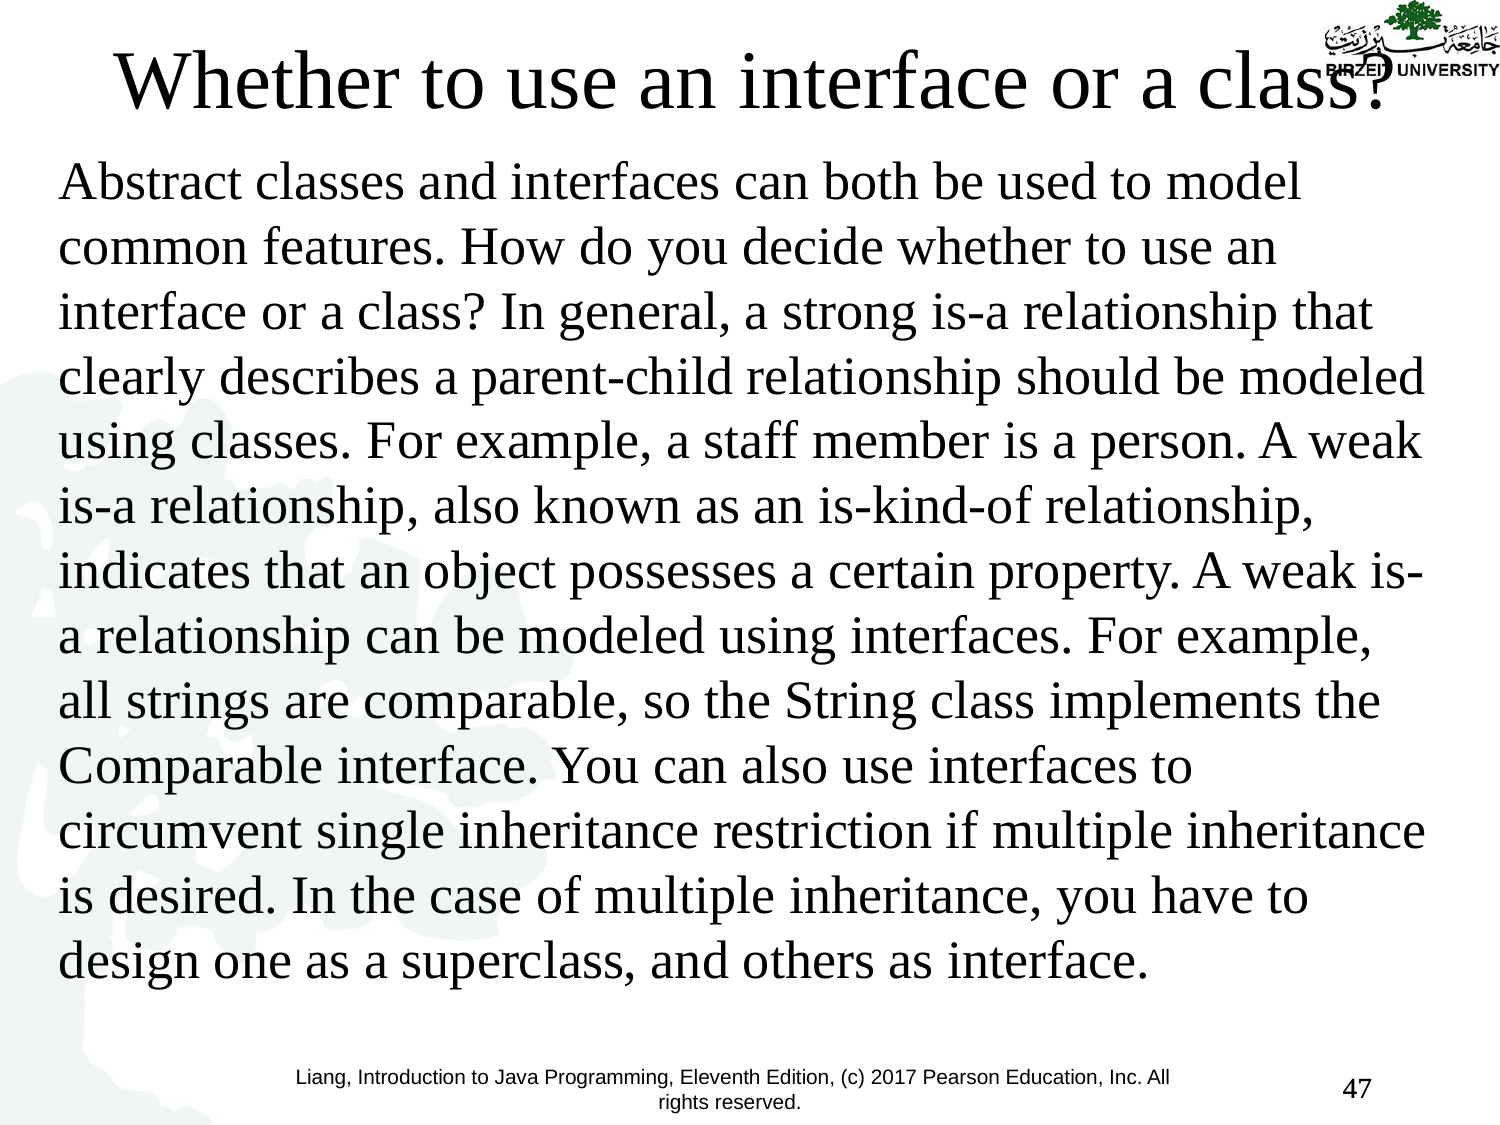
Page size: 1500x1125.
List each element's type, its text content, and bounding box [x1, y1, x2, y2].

picture [1325, 0, 1500, 76]
list Abstract classes and interfaces can both be used to model common features. How do you decide whether to use an interface or a class? In general, a strong is-a relationship that clearly describes a parent-child relationship should be modeled using classes. For example, a staff member is a person. A weak is-a relationship, also known as an is-kind-of relationship, indicates that an object possesses a certain property. A weak is-a relationship can be modeled using interfaces. For example, all strings are comparable, so the String class implements the Comparable interface. You can also use interfaces to circumvent single inheritance restriction if multiple inheritance is desired. In the case of multiple inheritance, you have to design one as a superclass, and others as interface. [24, 137, 1450, 1000]
text_box 47 [1074, 1049, 1388, 1125]
title Whether to use an interface or a class? [37, 24, 1475, 125]
